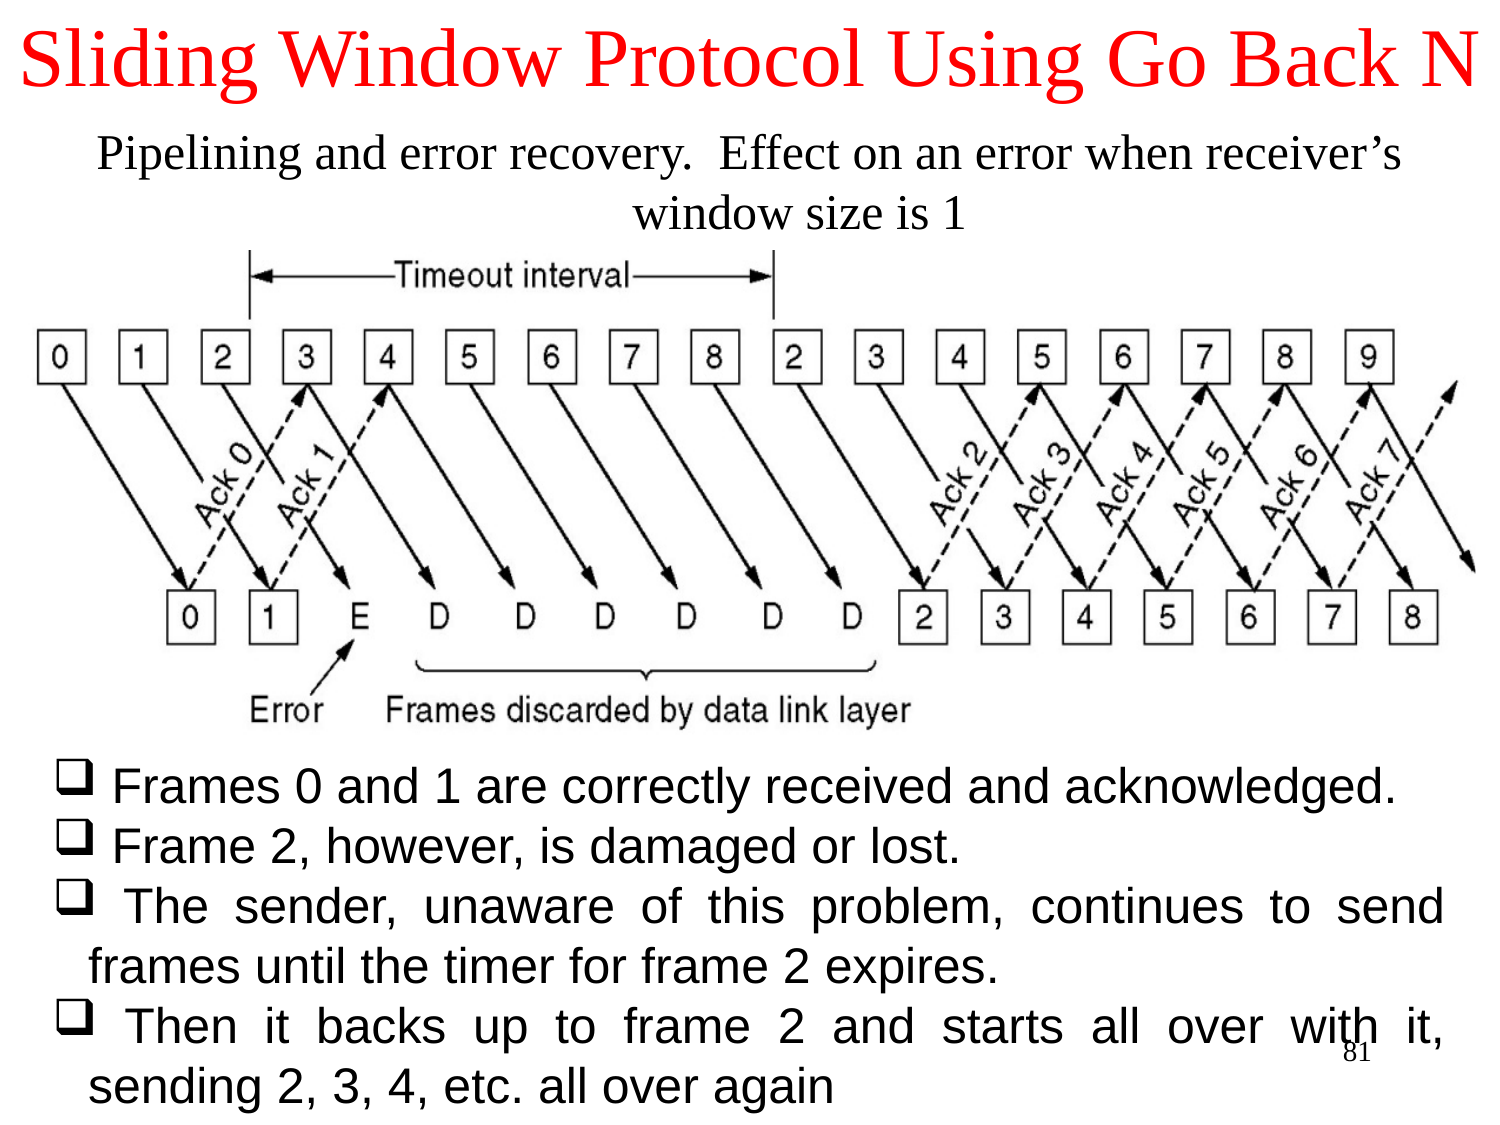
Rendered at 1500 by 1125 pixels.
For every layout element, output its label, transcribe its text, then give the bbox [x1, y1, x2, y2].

title Sliding Window Protocol Using Go Back N [0, 0, 1500, 106]
list Pipelining and error recovery. Effect on an error when receiver’s window size is 1 [63, 111, 1437, 248]
text_box Frames 0 and 1 are correctly received and acknowledged. Frame 2, however, is damaged or lost. The sender, unaware of this problem, continues to send frames until the timer for frame 2 expires. Then it backs up to frame 2 and starts all over with it, sending 2, 3, 4, etc. all over again [38, 746, 1461, 1121]
picture [16, 250, 1476, 738]
slide_number 81 [1074, 1024, 1388, 1101]
